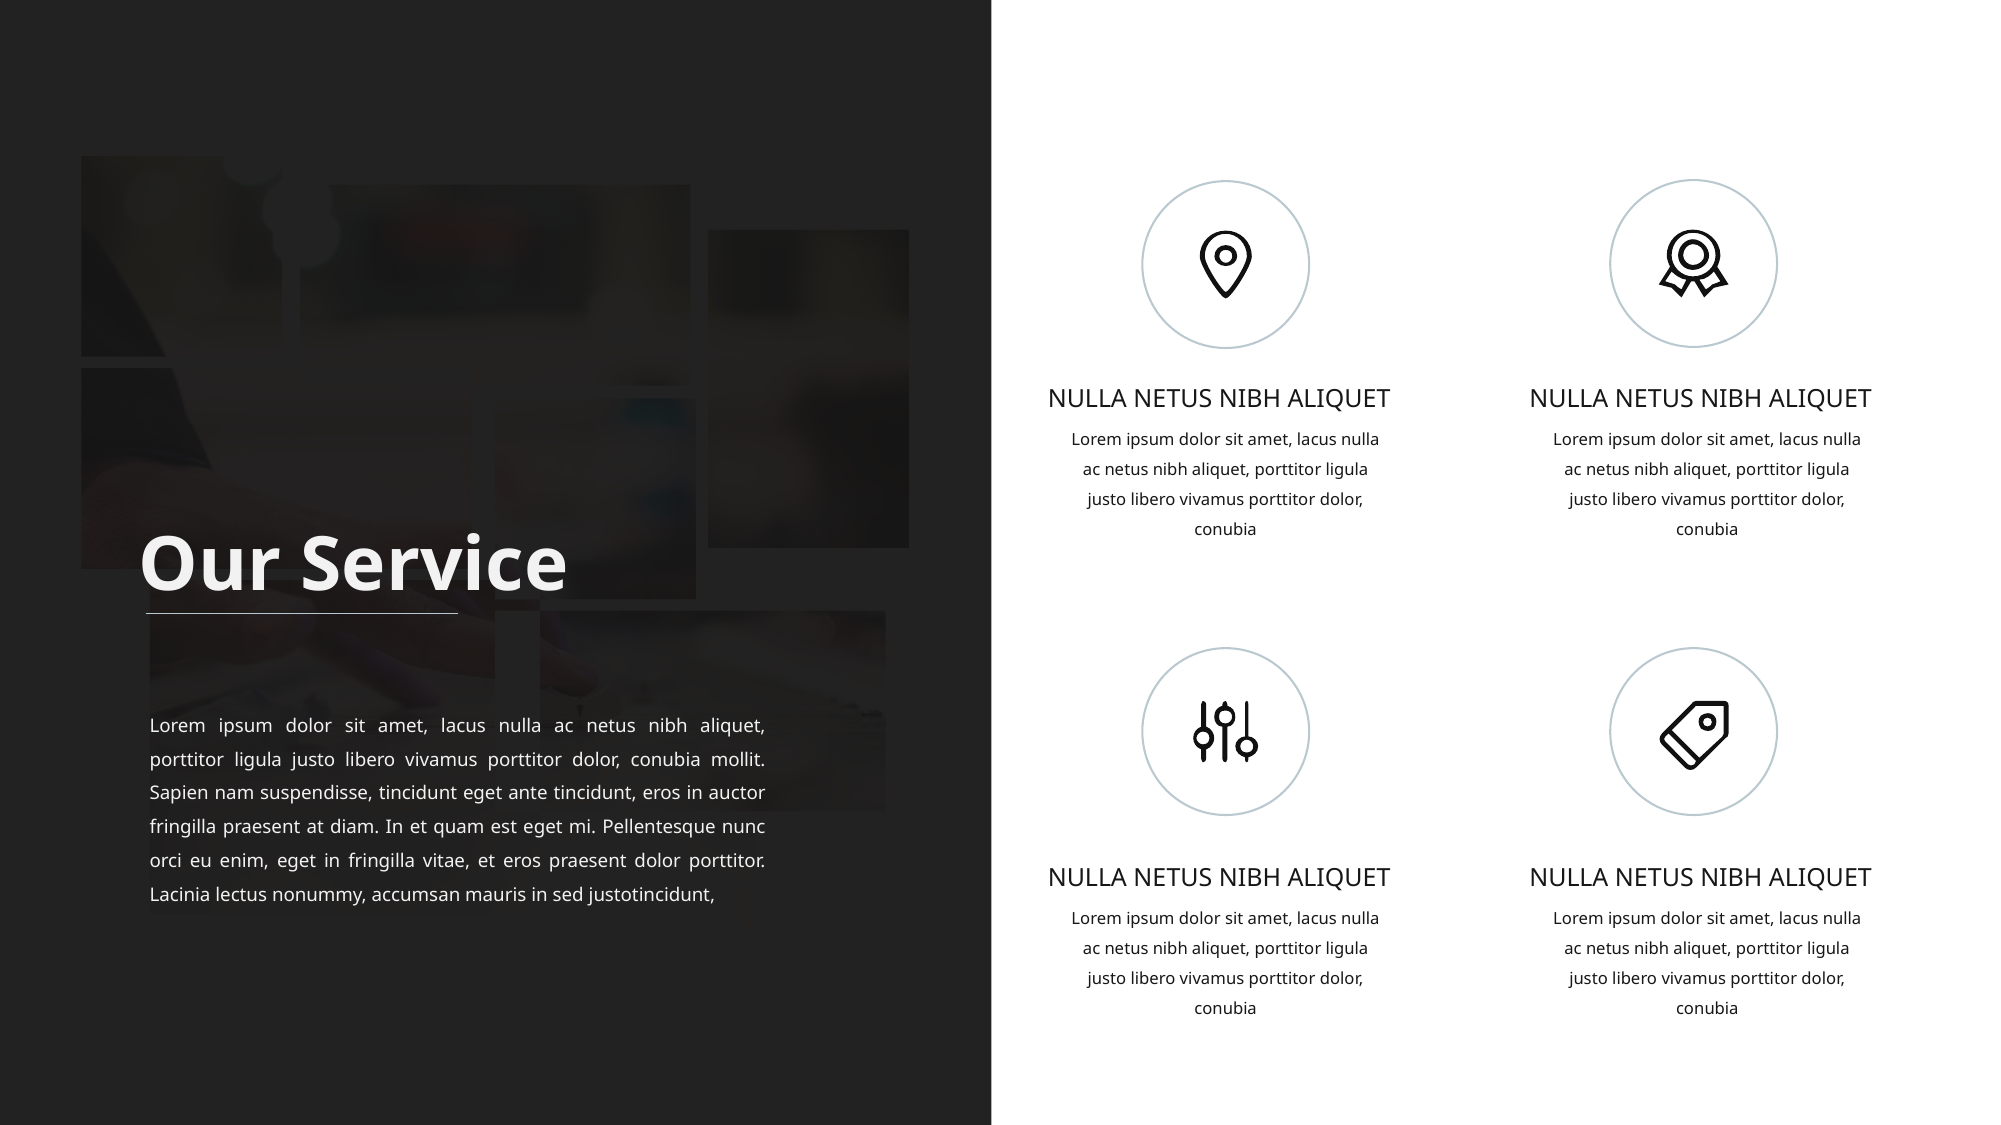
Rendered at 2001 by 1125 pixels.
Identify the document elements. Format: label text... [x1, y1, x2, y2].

text_box NULLA NETUS NIBH ALIQUET [1514, 854, 1901, 900]
text_box NULLA NETUS NIBH ALIQUET [1033, 374, 1419, 420]
text_box [0, 0, 992, 1125]
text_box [1610, 648, 1778, 815]
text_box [1142, 648, 1310, 815]
text_box NULLA NETUS NIBH ALIQUET [1033, 854, 1419, 900]
text_box Lorem ipsum dolor sit amet, lacus nulla ac netus nibh aliquet, porttitor ligula justo libero vivamus porttitor dolor, conubia [1528, 420, 1887, 547]
text_box Lorem ipsum dolor sit amet, lacus nulla ac netus nibh aliquet, porttitor ligula justo libero vivamus porttitor dolor, conubia [1046, 900, 1405, 1026]
text_box Lorem ipsum dolor sit amet, lacus nulla ac netus nibh aliquet, porttitor ligula justo libero vivamus porttitor dolor, conubia [1046, 420, 1405, 547]
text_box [1610, 180, 1778, 347]
picture [81, 155, 909, 977]
text_box Lorem ipsum dolor sit amet, lacus nulla ac netus nibh aliquet, porttitor ligula justo libero vivamus porttitor dolor, conubia [1528, 900, 1887, 1026]
text_box NULLA NETUS NIBH ALIQUET [1514, 374, 1901, 420]
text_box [1142, 181, 1310, 348]
